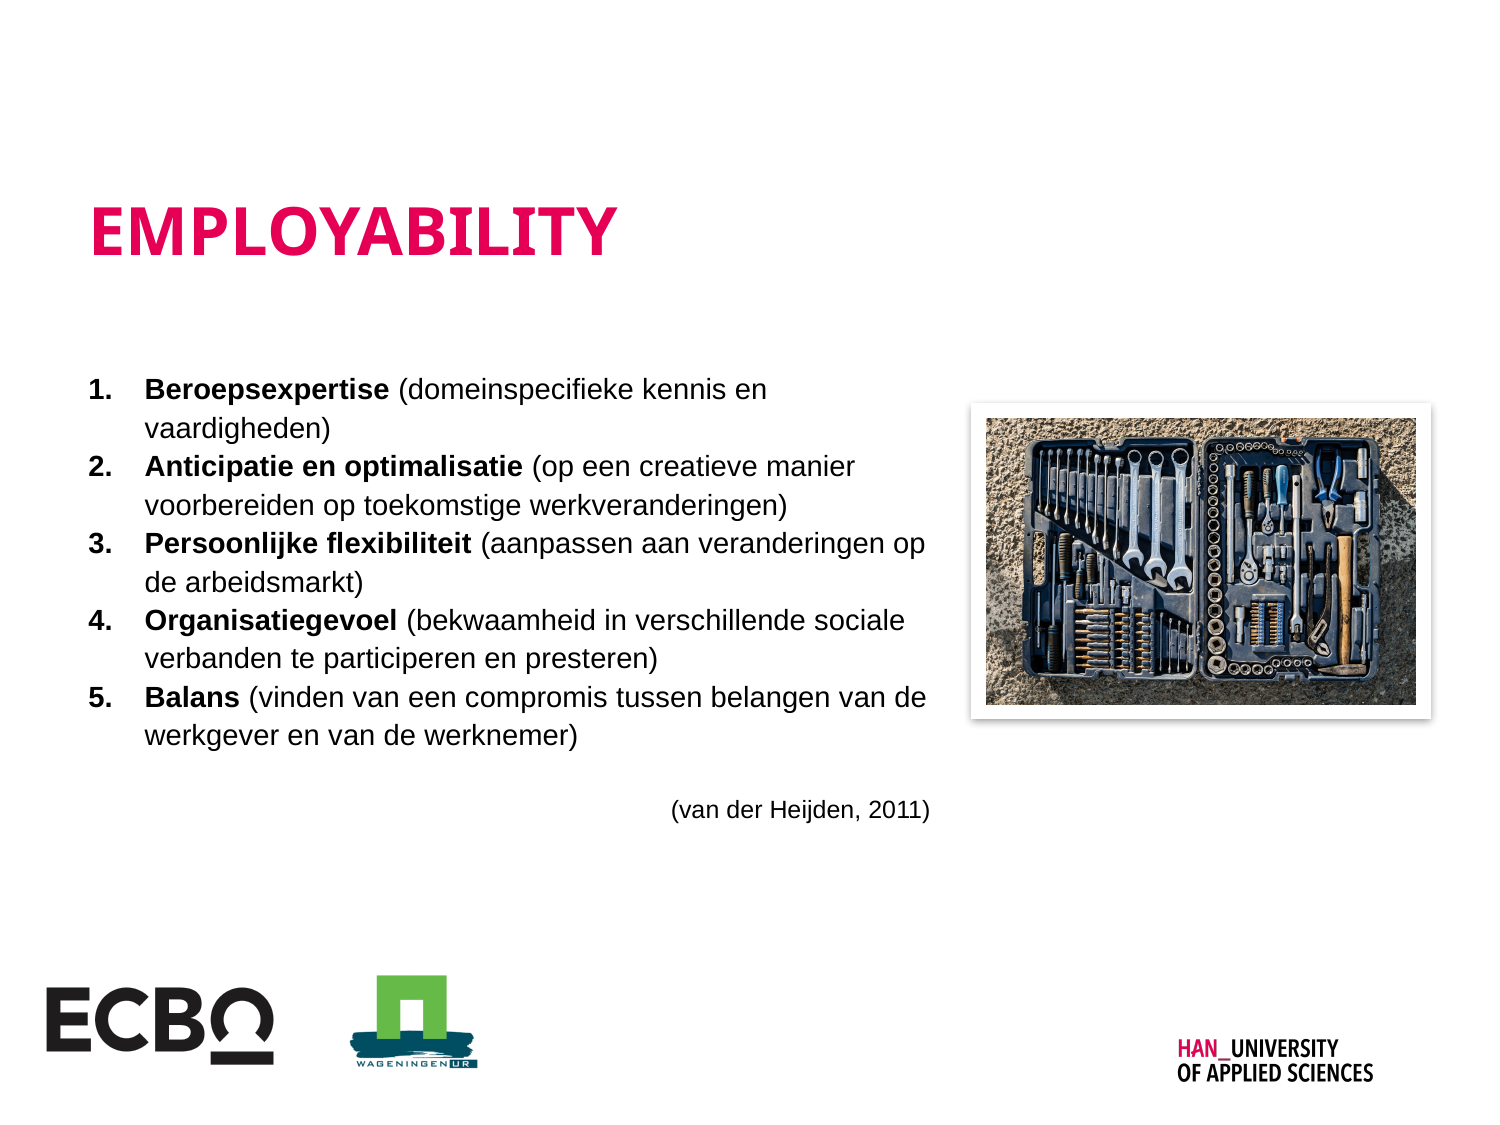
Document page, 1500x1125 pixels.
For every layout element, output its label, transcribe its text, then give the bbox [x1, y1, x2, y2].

picture [45, 987, 274, 1065]
list Beroepsexpertise (domeinspecifieke kennis en vaardigheden) Anticipatie en optimalisatie (op een creatieve manier voorbereiden op toekomstige werkveranderingen) Persoonlijke flexibiliteit (aanpassen aan veranderingen op de arbeidsmarkt) Organisatiegevoel (bekwaamheid in verschillende sociale verbanden te participeren en presteren) Balans (vinden van een compromis tussen belangen van de werkgever en van de werknemer) (van der Heijden, 2011) [73, 359, 946, 948]
picture [327, 937, 501, 1115]
picture [985, 417, 1417, 705]
title employability [73, 59, 1368, 278]
picture [1172, 1021, 1396, 1119]
